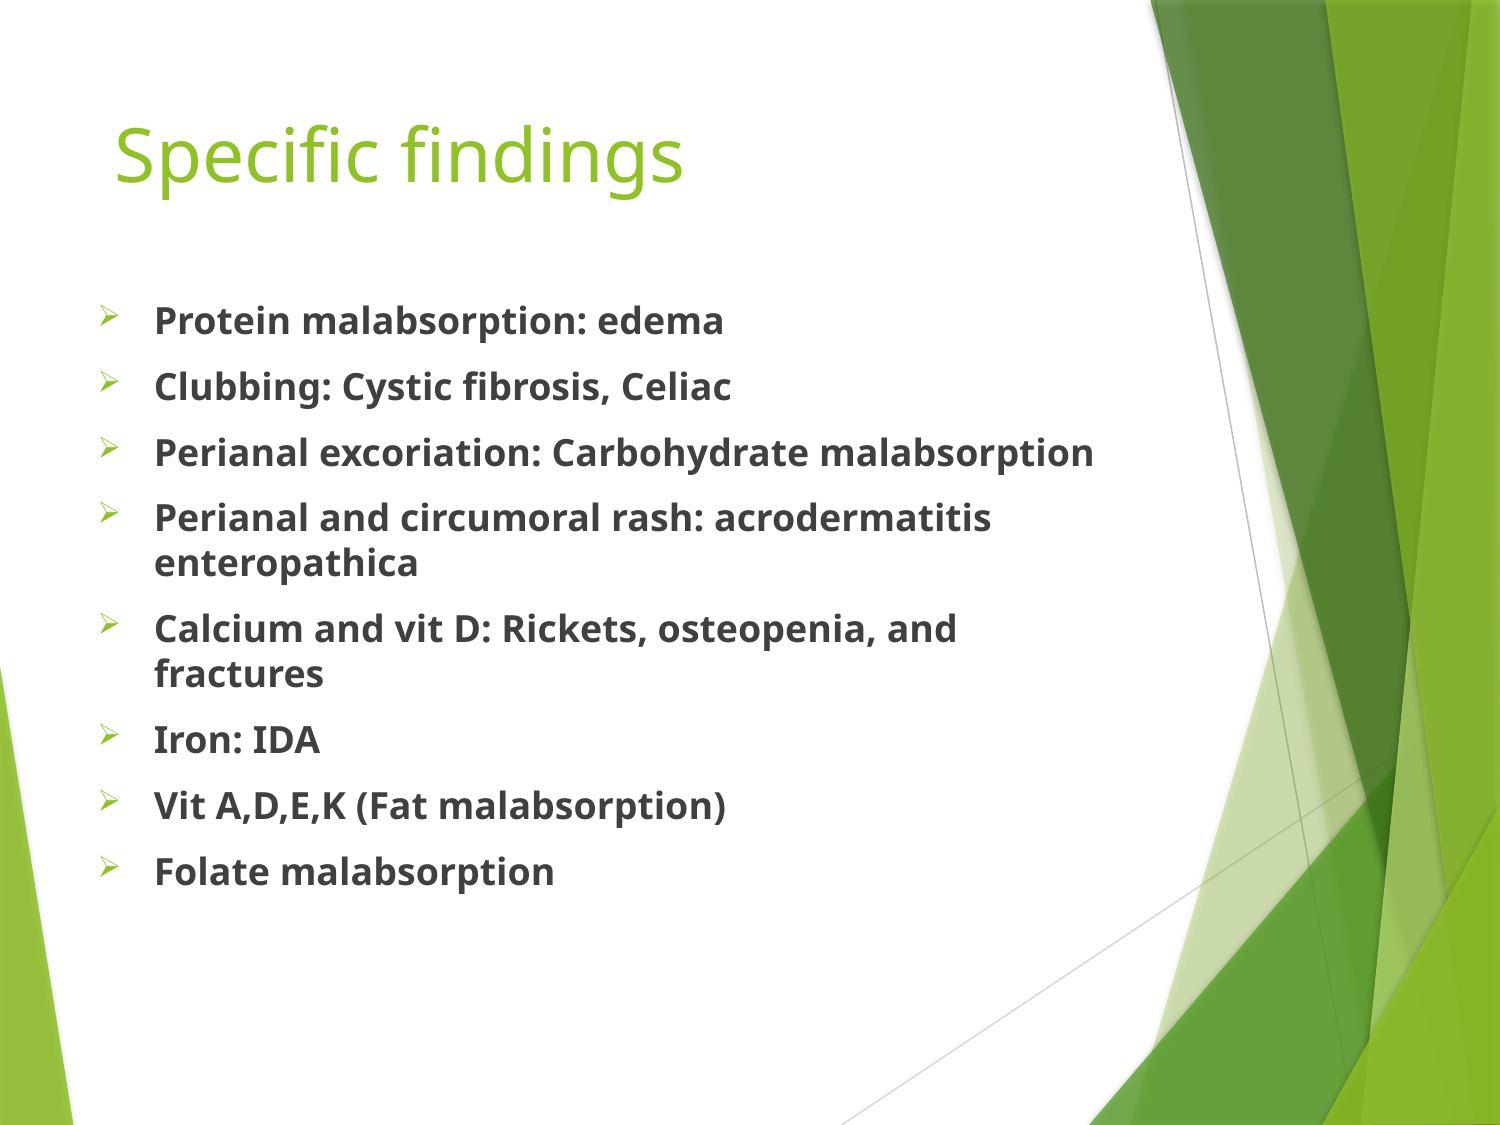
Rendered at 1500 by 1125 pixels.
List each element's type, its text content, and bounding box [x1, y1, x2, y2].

list Protein malabsorption: edema Clubbing: Cystic fibrosis, Celiac Perianal excoriation: Carbohydrate malabsorption Perianal and circumoral rash: acrodermatitis enteropathica Calcium and vit D: Rickets, osteopenia, and fractures Iron: IDA Vit A,D,E,K (Fat malabsorption) Folate malabsorption [82, 289, 1142, 992]
title Specific findings [99, 99, 1142, 289]
